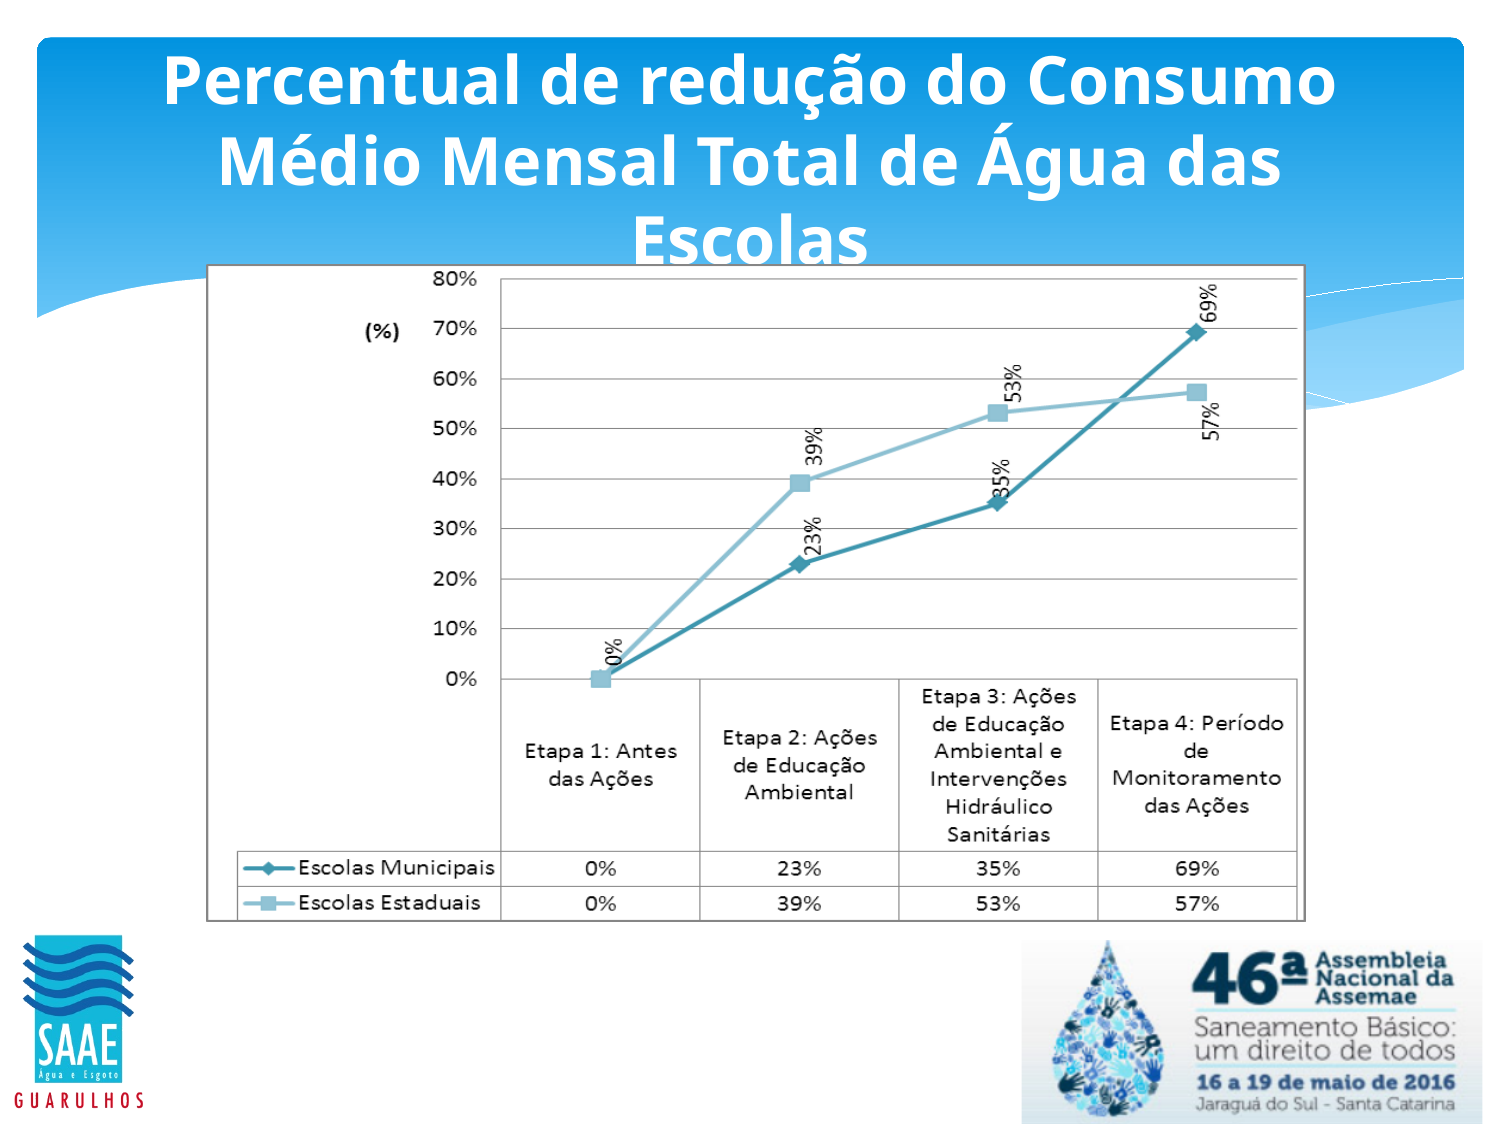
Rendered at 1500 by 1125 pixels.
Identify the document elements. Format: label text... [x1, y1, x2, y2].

picture [206, 263, 1307, 922]
picture [5, 921, 151, 1118]
picture [1021, 940, 1483, 1124]
title Percentual de redução do Consumo Médio Mensal Total de Água das Escolas [75, 55, 1425, 261]
